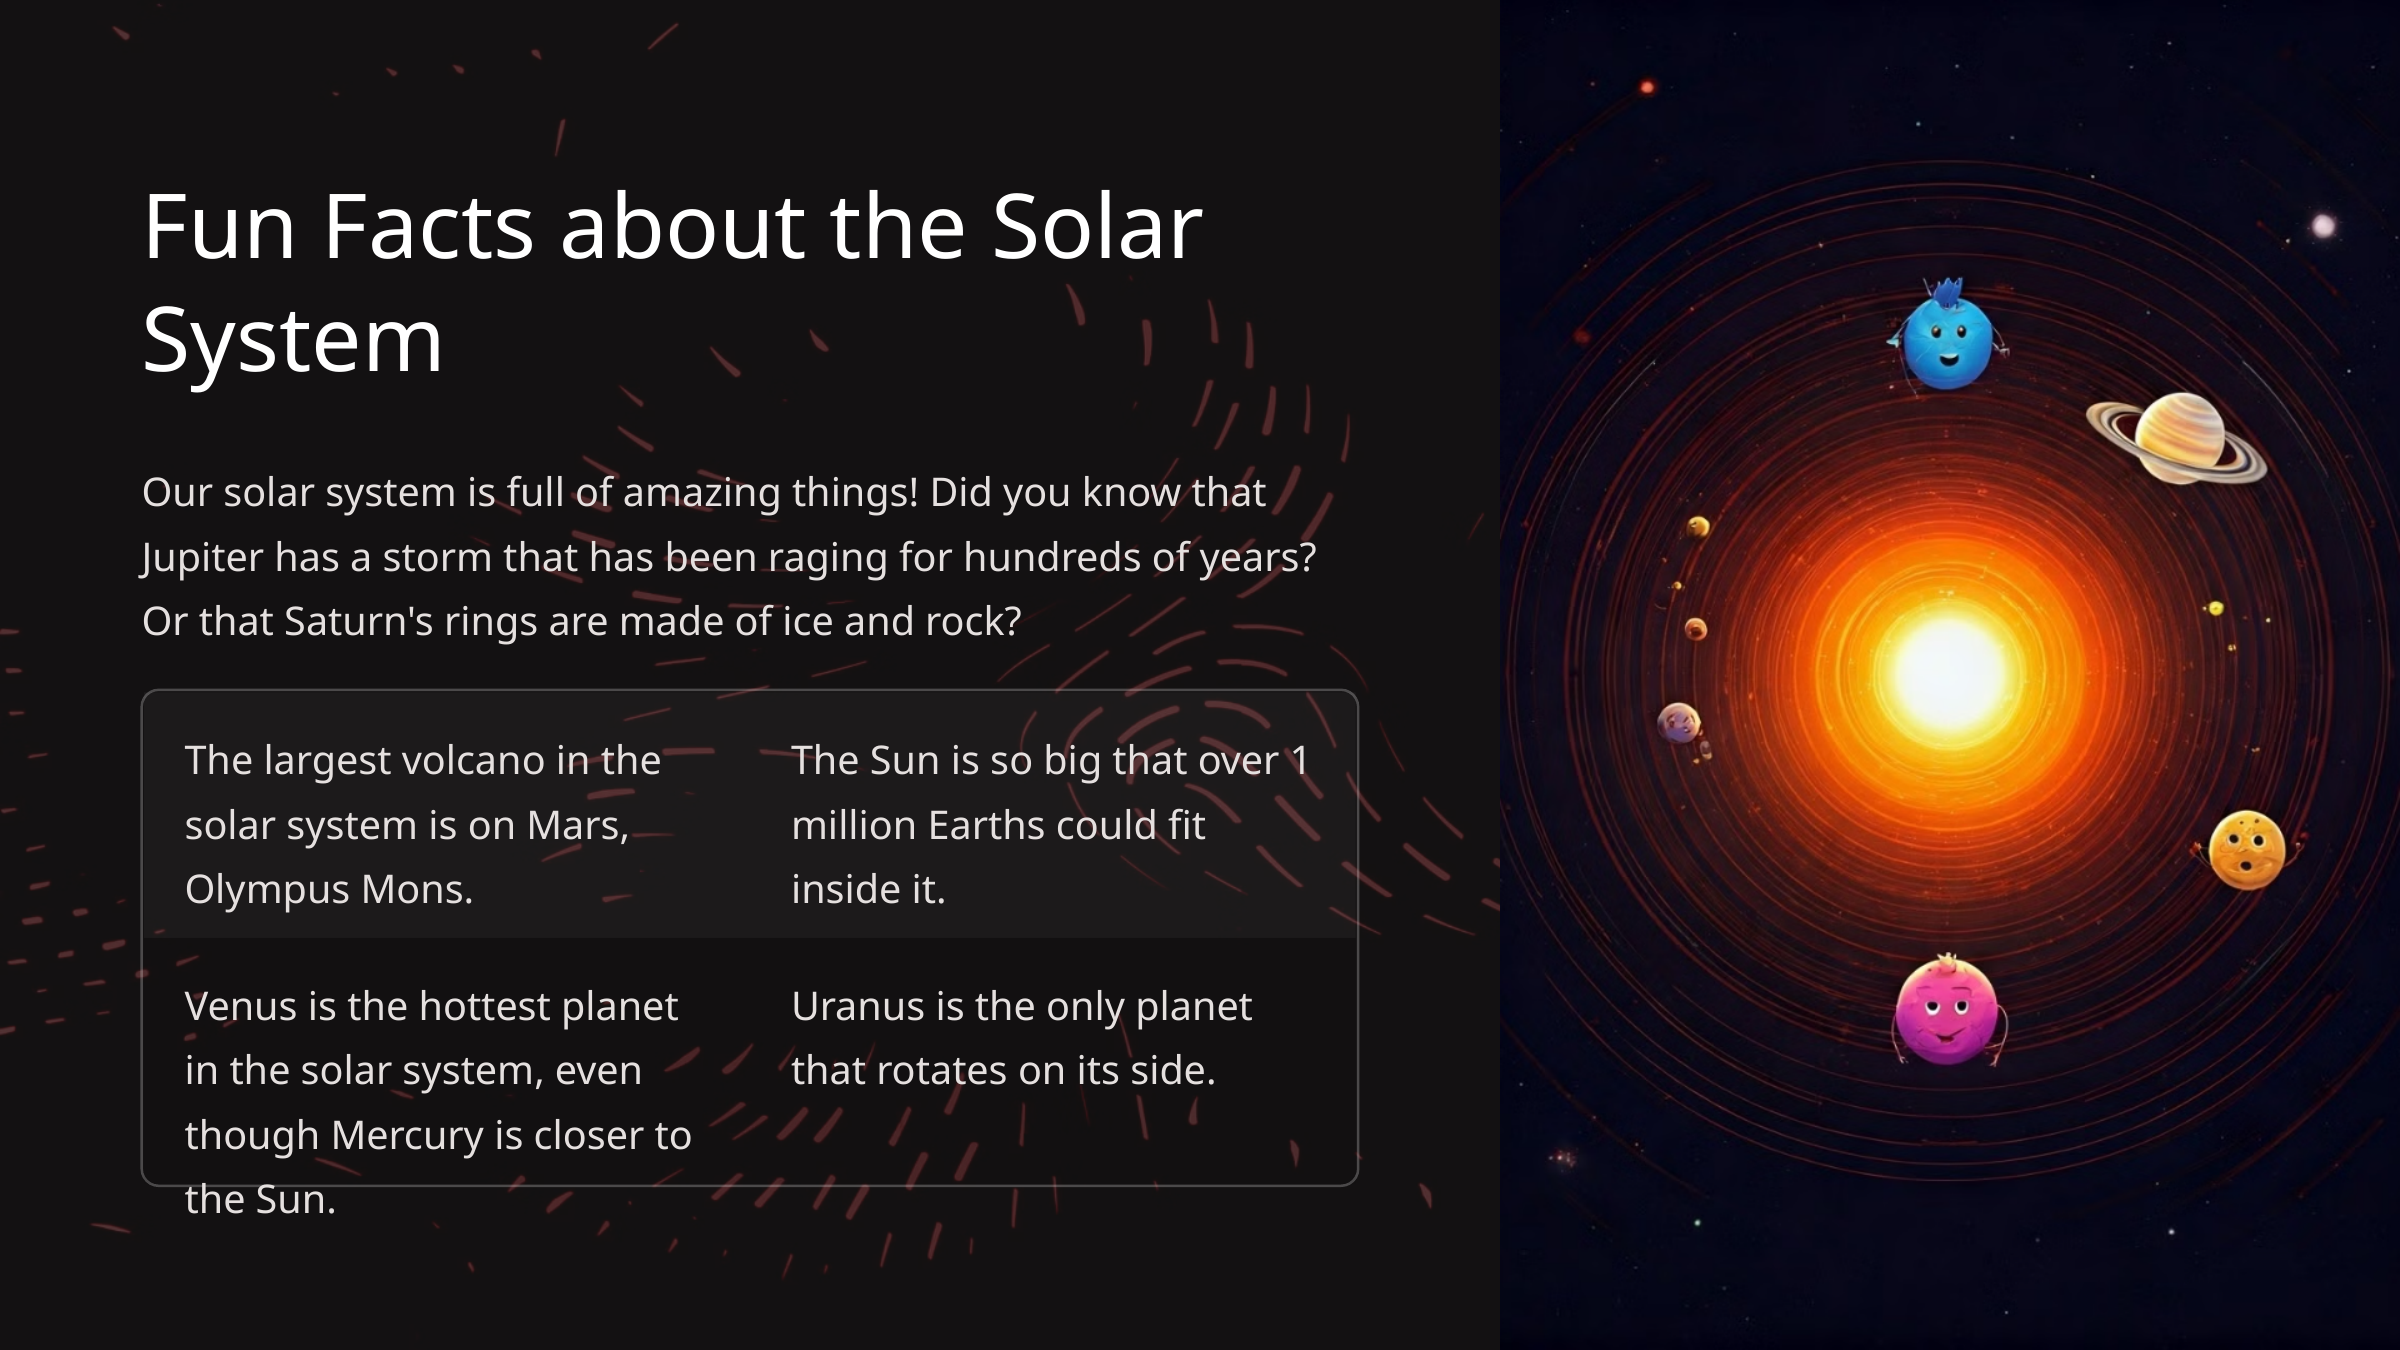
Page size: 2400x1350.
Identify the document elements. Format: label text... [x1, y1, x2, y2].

text_box [144, 937, 1356, 1184]
text_box Venus is the hottest planet in the solar system, even though Mercury is closer to the Sun. [184, 963, 709, 1158]
text_box Uranus is the only planet that rotates on its side. [791, 963, 1316, 1093]
text_box [144, 692, 1356, 937]
text_box The Sun is so big that over 1 million Earths could fit inside it. [791, 717, 1316, 913]
text_box The largest volcano in the solar system is on Mars, Olympus Mons. [184, 717, 709, 913]
text_box Fun Facts about the Solar System [141, 164, 1359, 389]
picture [1499, 0, 2400, 1350]
text_box Our solar system is full of amazing things! Did you know that Jupiter has a storm that has been raging for hundreds of years? Or that Saturn's rings are made of ice and rock? [141, 449, 1359, 645]
